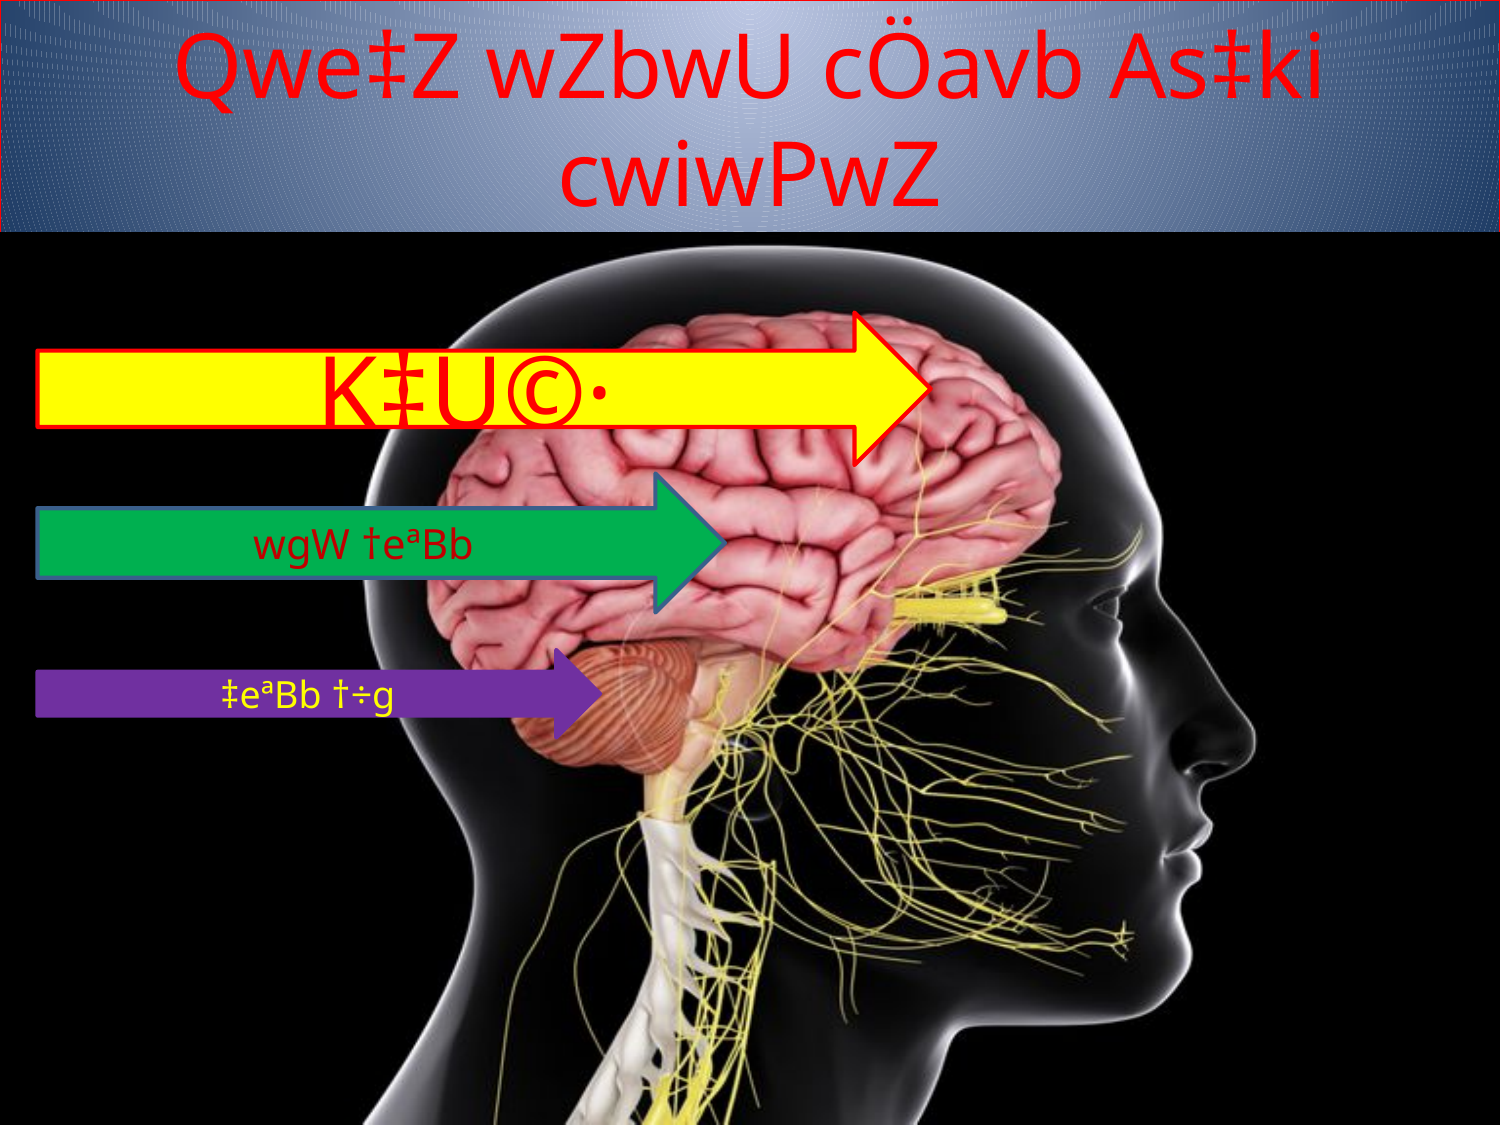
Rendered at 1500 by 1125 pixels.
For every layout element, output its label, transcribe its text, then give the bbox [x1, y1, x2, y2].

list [0, 232, 1500, 1125]
title Qwe‡Z wZbwU cÖavb As‡ki cwiwPwZ [0, 0, 1500, 232]
